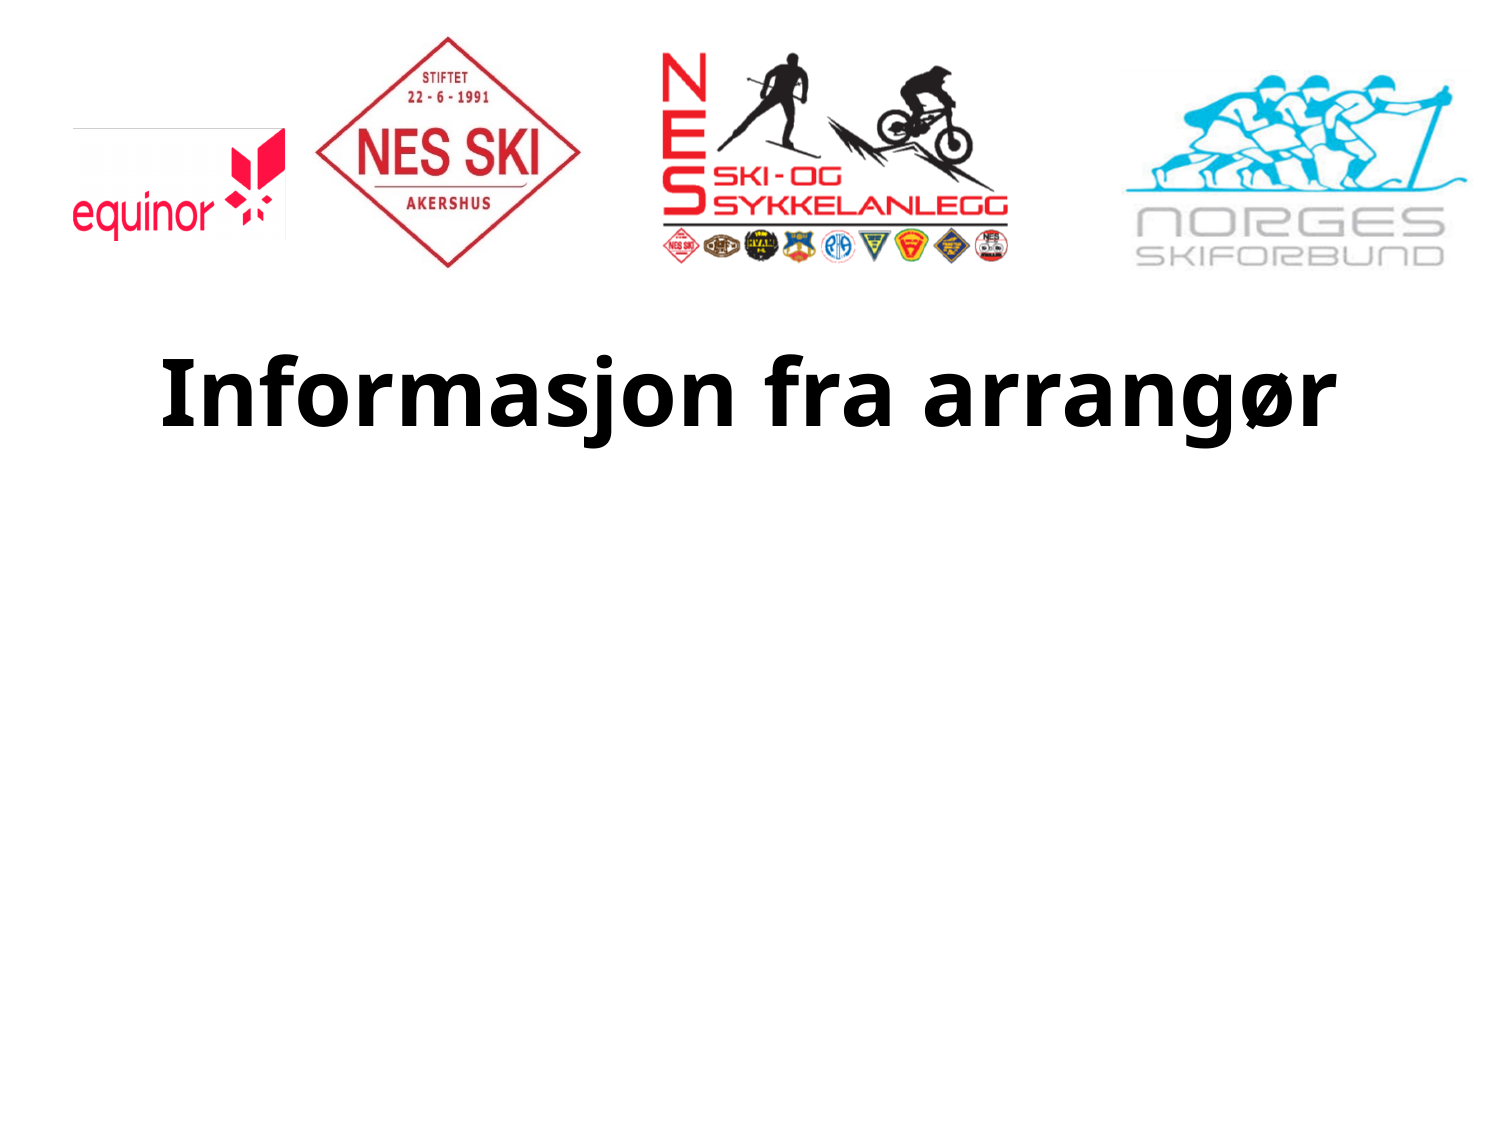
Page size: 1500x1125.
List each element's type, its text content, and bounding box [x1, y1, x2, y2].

picture [1121, 70, 1473, 271]
picture [312, 32, 584, 271]
title Informasjon fra arrangør [112, 336, 1388, 455]
picture [658, 45, 1022, 274]
picture [71, 127, 287, 241]
